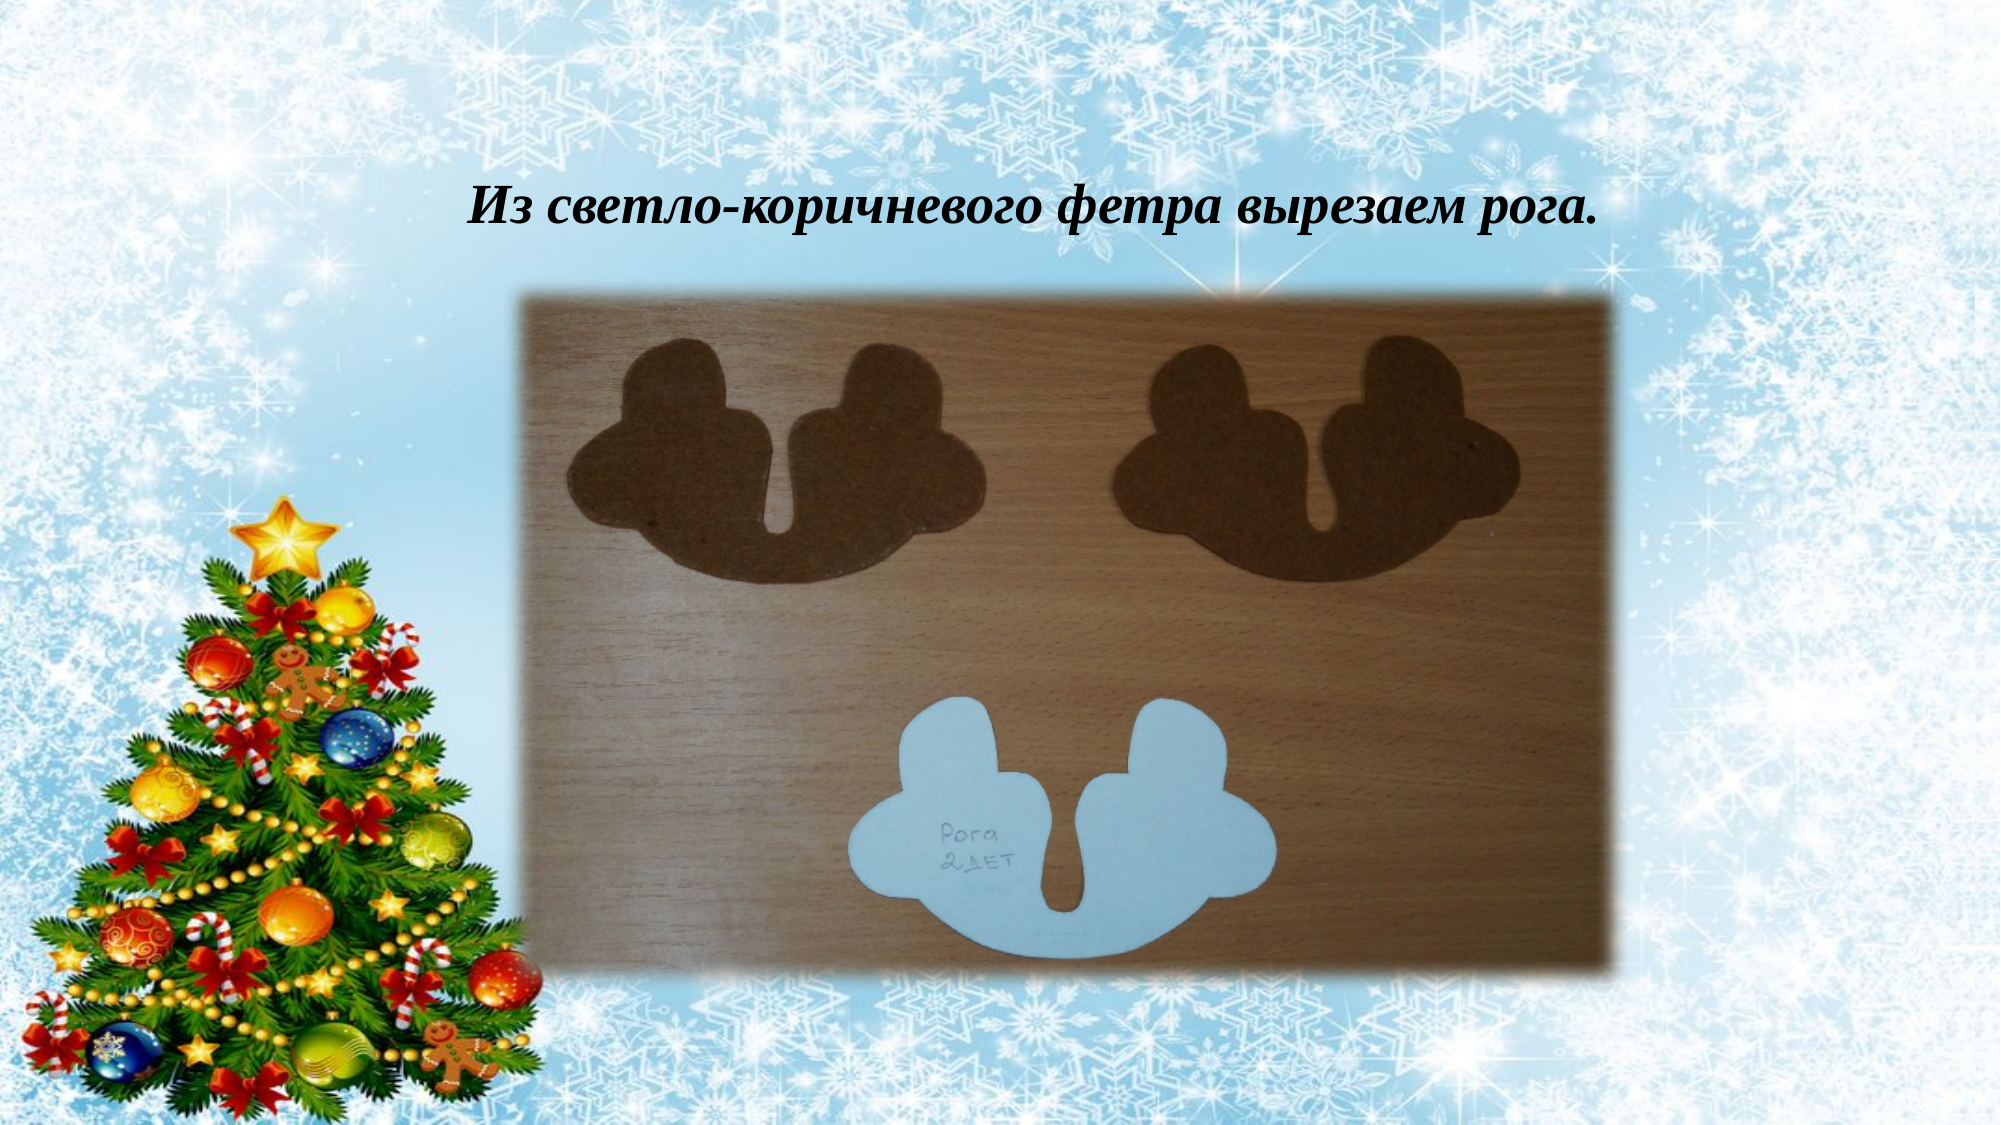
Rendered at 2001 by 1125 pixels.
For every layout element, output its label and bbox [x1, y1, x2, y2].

picture [0, 0, 2001, 1125]
list [502, 277, 1631, 995]
